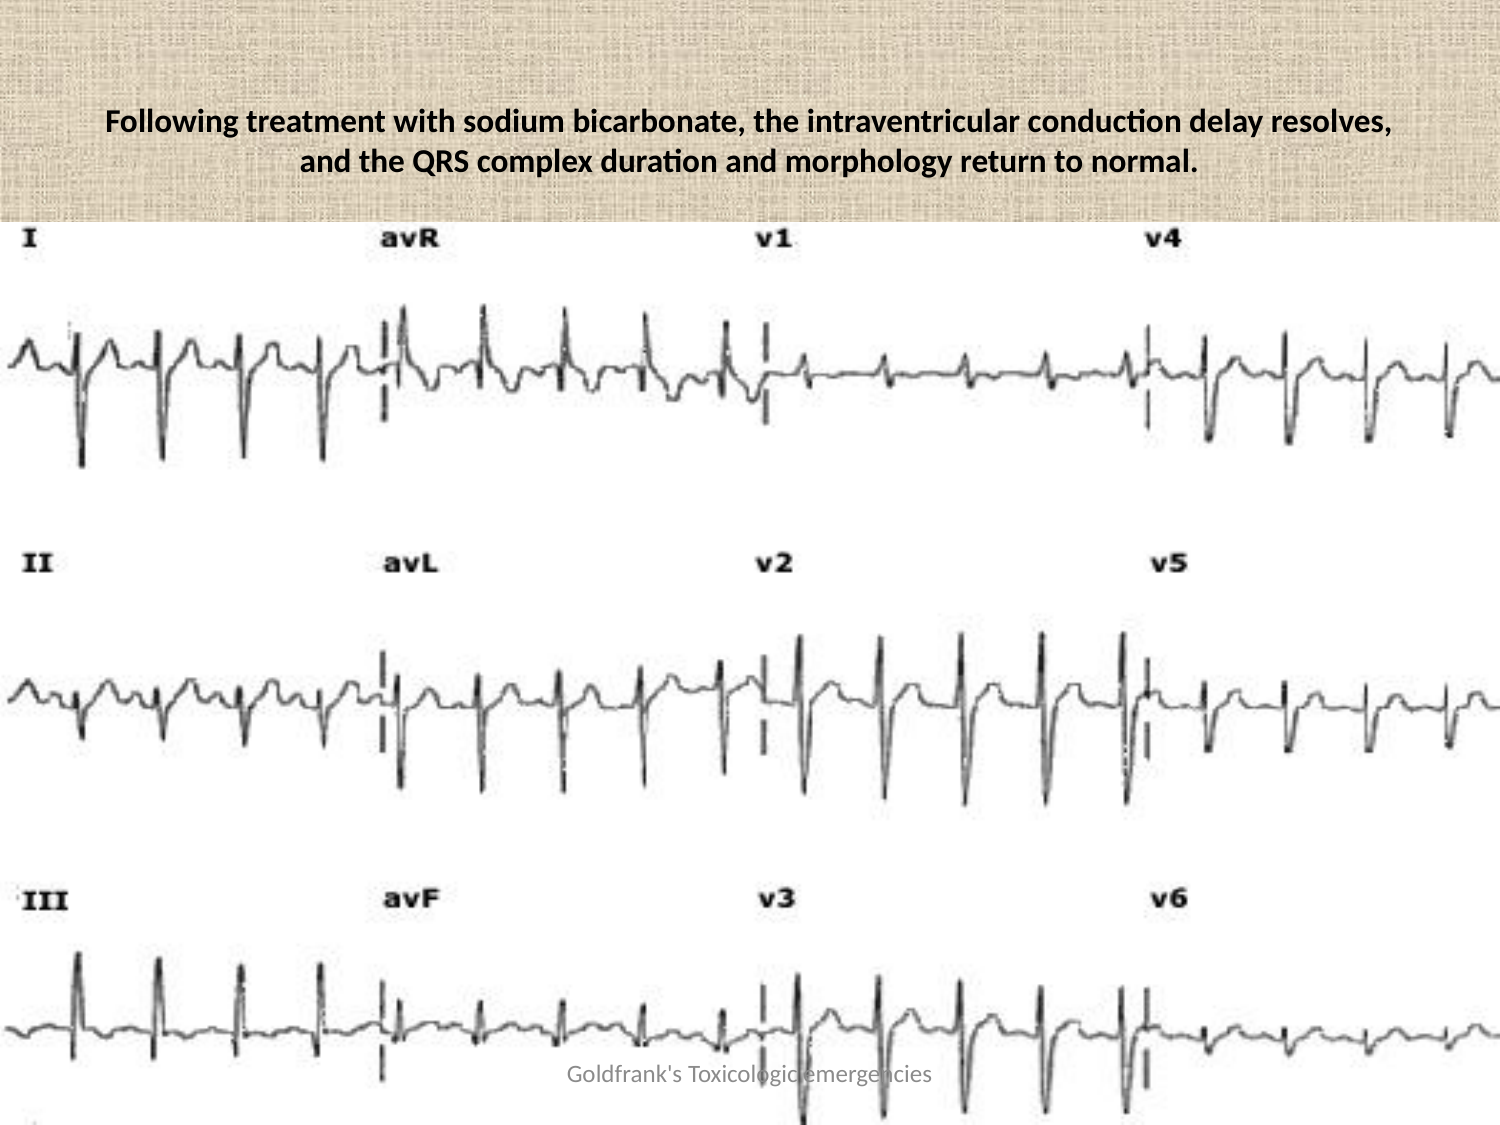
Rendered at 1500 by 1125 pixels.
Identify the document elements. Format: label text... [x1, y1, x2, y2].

title Following treatment with sodium bicarbonate, the intraventricular conduction delay resolves, and the QRS complex duration and morphology return to normal. [75, 45, 1425, 220]
picture [0, 0, 1500, 1125]
